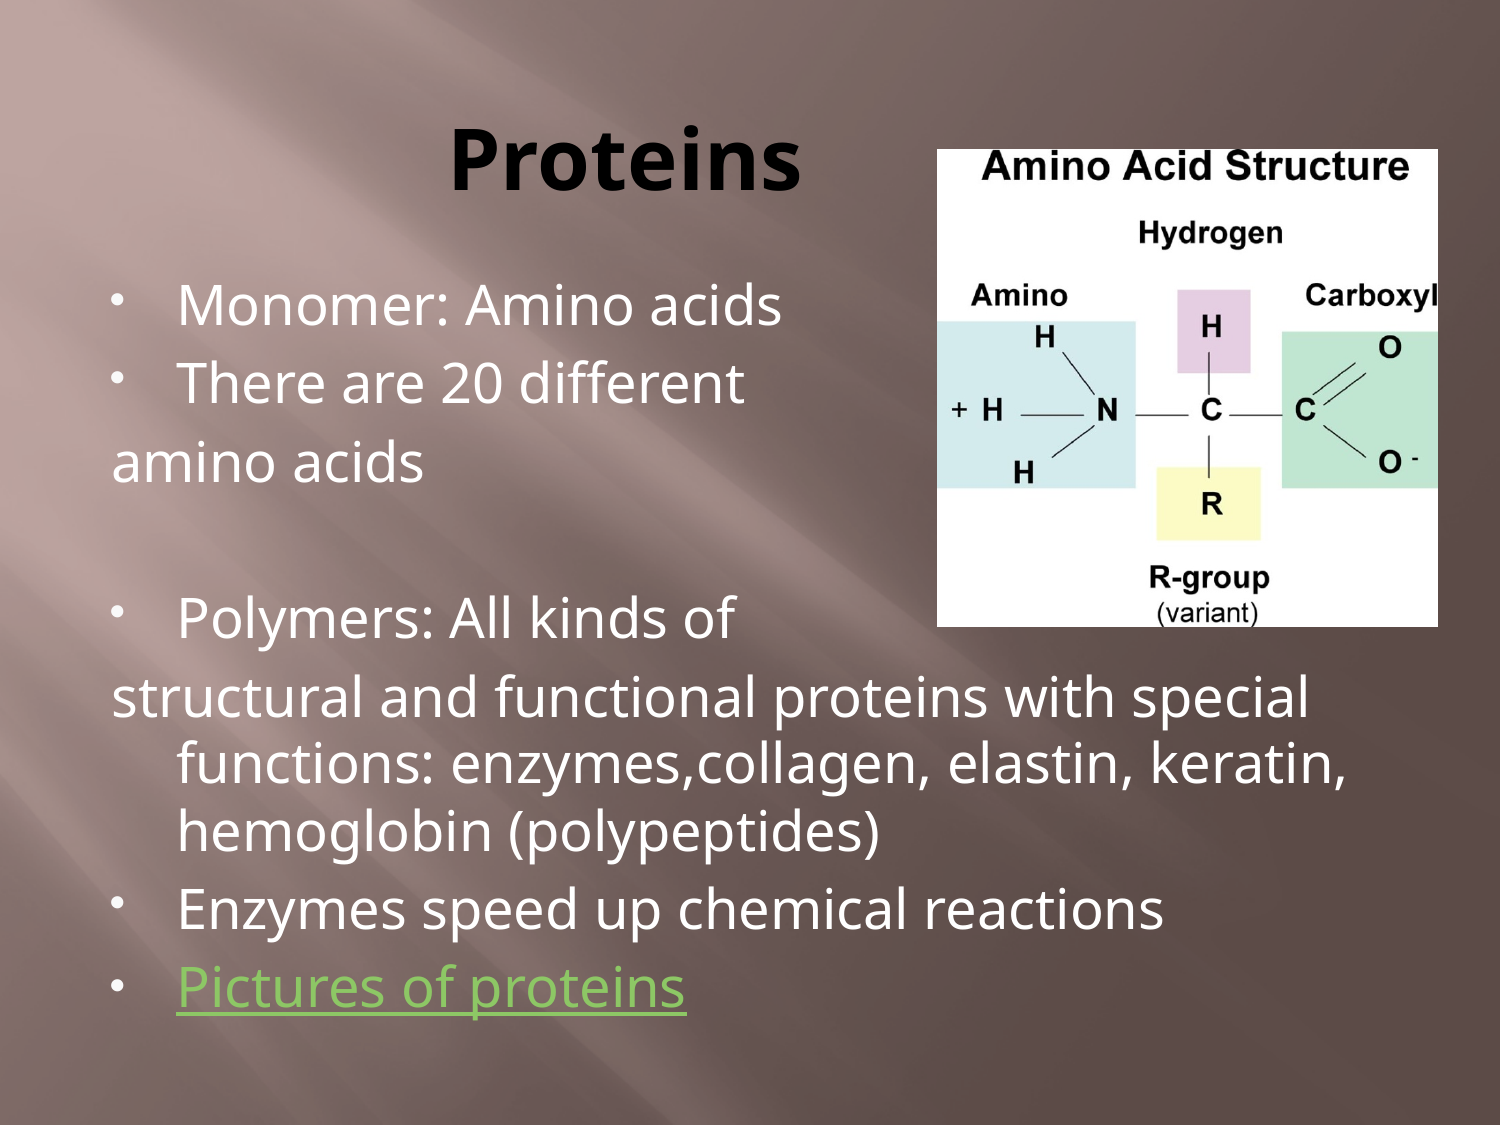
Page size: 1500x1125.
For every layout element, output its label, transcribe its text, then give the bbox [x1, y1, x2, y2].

list Monomer: Amino acids There are 20 different amino acids Polymers: All kinds of structural and functional proteins with special functions: enzymes,collagen, elastin, keratin, hemoglobin (polypeptides) Enzymes speed up chemical reactions Pictures of proteins [75, 262, 1425, 1035]
picture [937, 149, 1438, 628]
title Proteins [0, 62, 1300, 250]
